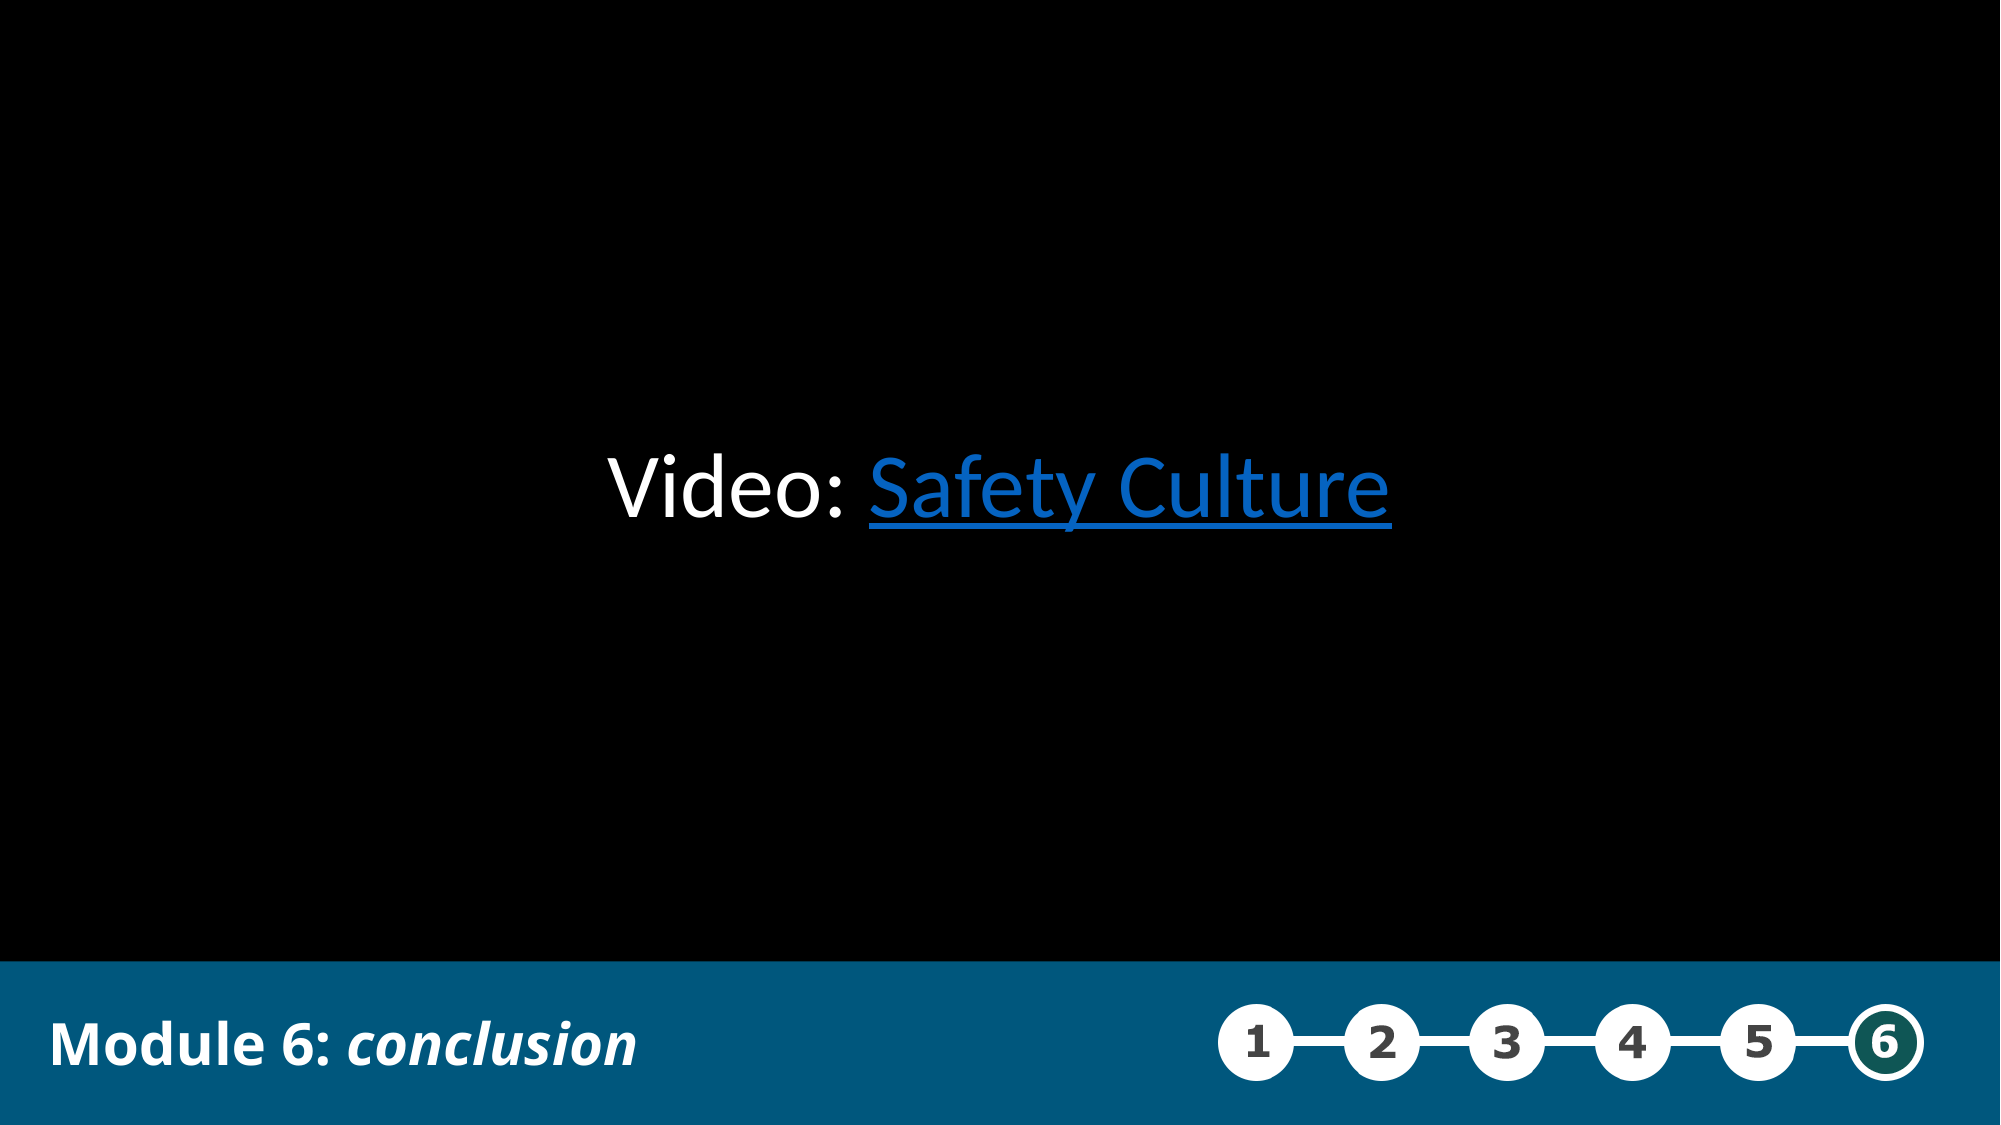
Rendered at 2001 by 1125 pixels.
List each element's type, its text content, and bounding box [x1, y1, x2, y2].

text_box Video: Safety Culture [0, 0, 2000, 962]
text_box Module 6: conclusion [33, 999, 985, 1085]
text_box [0, 962, 2000, 1125]
picture [1219, 1005, 1923, 1080]
